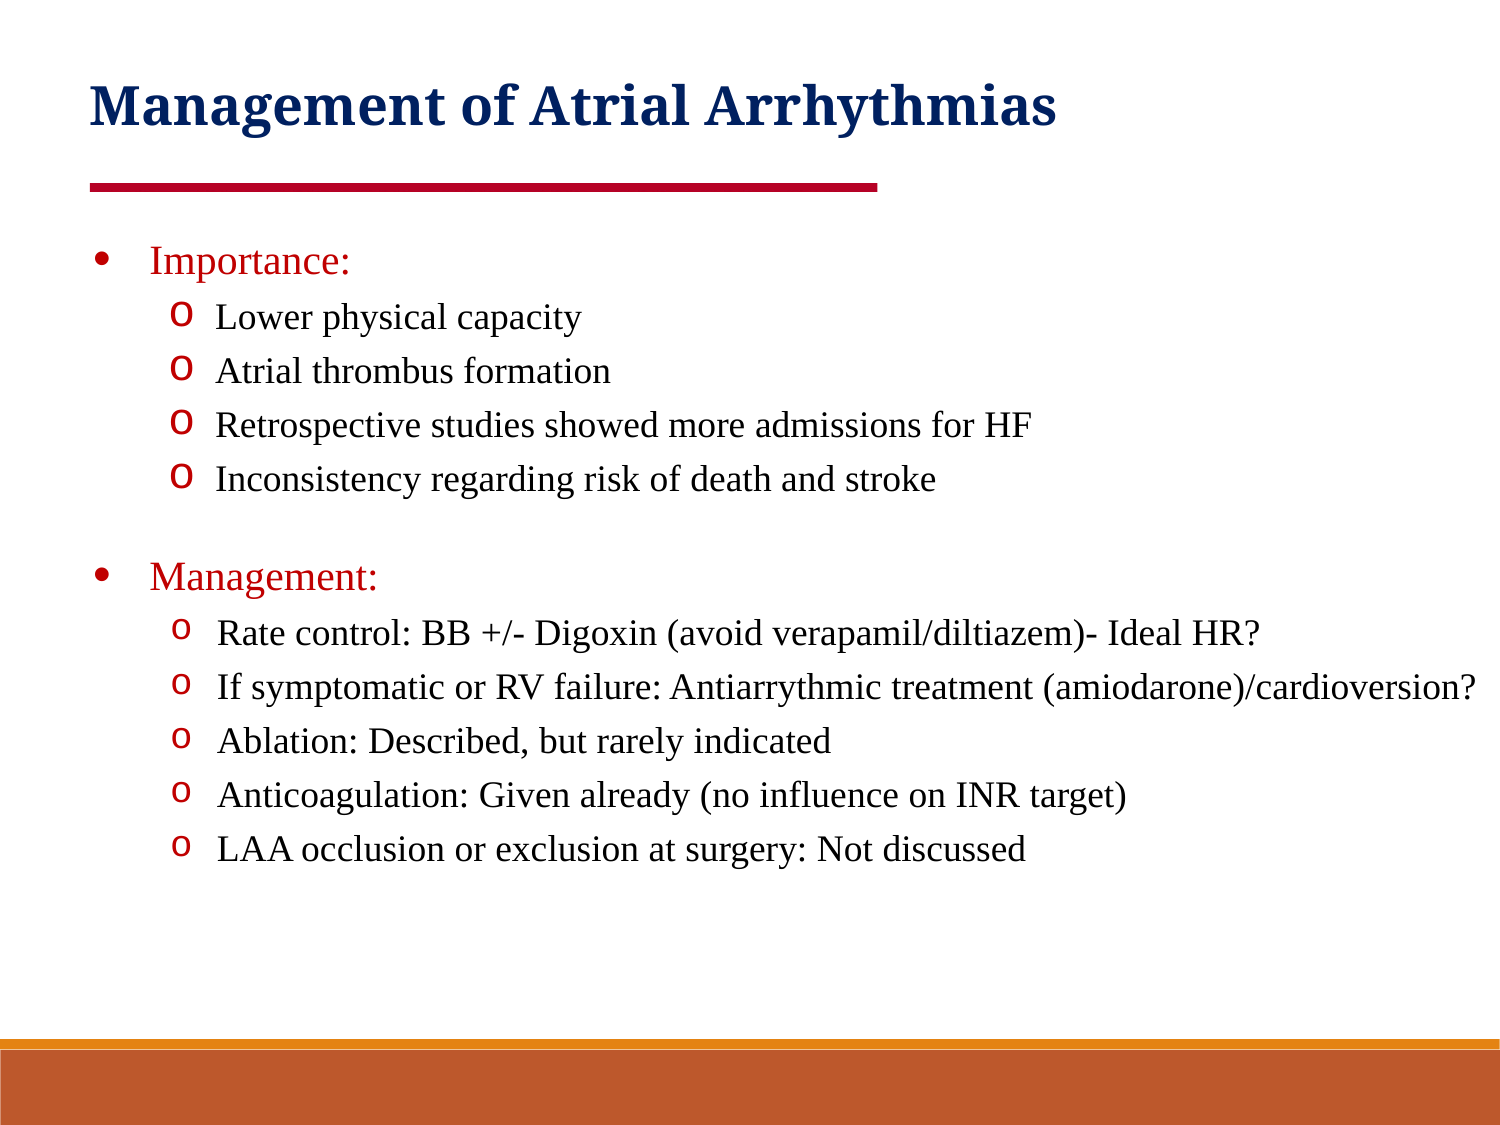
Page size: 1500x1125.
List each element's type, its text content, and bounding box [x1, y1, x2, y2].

picture [89, 183, 878, 192]
text_box Importance: Lower physical capacity Atrial thrombus formation Retrospective studies showed more admissions for HF Inconsistency regarding risk of death and stroke Management: Rate control: BB +/- Digoxin (avoid verapamil/diltiazem)- Ideal HR? If symptomatic or RV failure: Antiarrythmic treatment (amiodarone)/cardioversion? Ablation: Described, but rarely indicated Anticoagulation: Given already (no influence on INR target) LAA occlusion or exclusion at surgery: Not discussed [93, 195, 1500, 957]
text_box Management of Atrial Arrhythmias [89, 0, 1374, 145]
